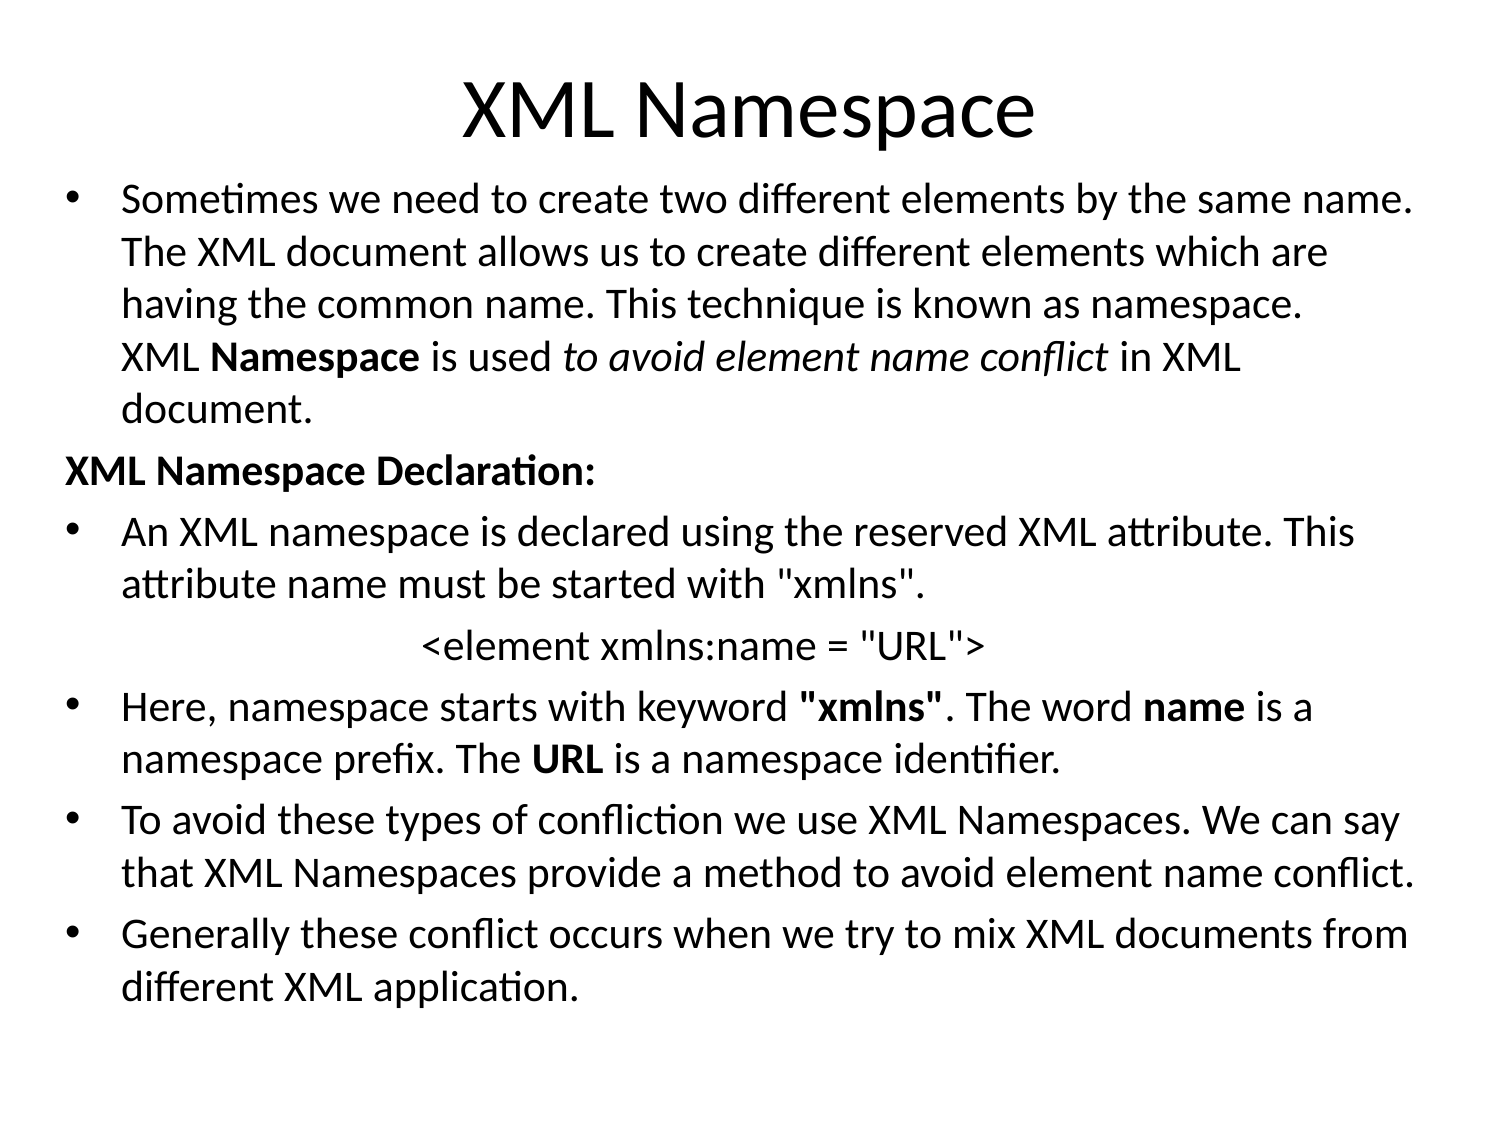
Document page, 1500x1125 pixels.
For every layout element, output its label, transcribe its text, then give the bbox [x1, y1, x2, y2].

list Sometimes we need to create two different elements by the same name. The XML document allows us to create different elements which are having the common name. This technique is known as namespace. XML Namespace is used to avoid element name conflict in XML document. XML Namespace Declaration: An XML namespace is declared using the reserved XML attribute. This attribute name must be started with "xmlns". <element xmlns:name = "URL"> Here, namespace starts with keyword "xmlns". The word name is a namespace prefix. The URL is a namespace identifier. To avoid these types of confliction we use XML Namespaces. We can say that XML Namespaces provide a method to avoid element name conflict. Generally these conflict occurs when we try to mix XML documents from different XML application. [50, 162, 1450, 1063]
title XML Namespace [75, 45, 1425, 162]
